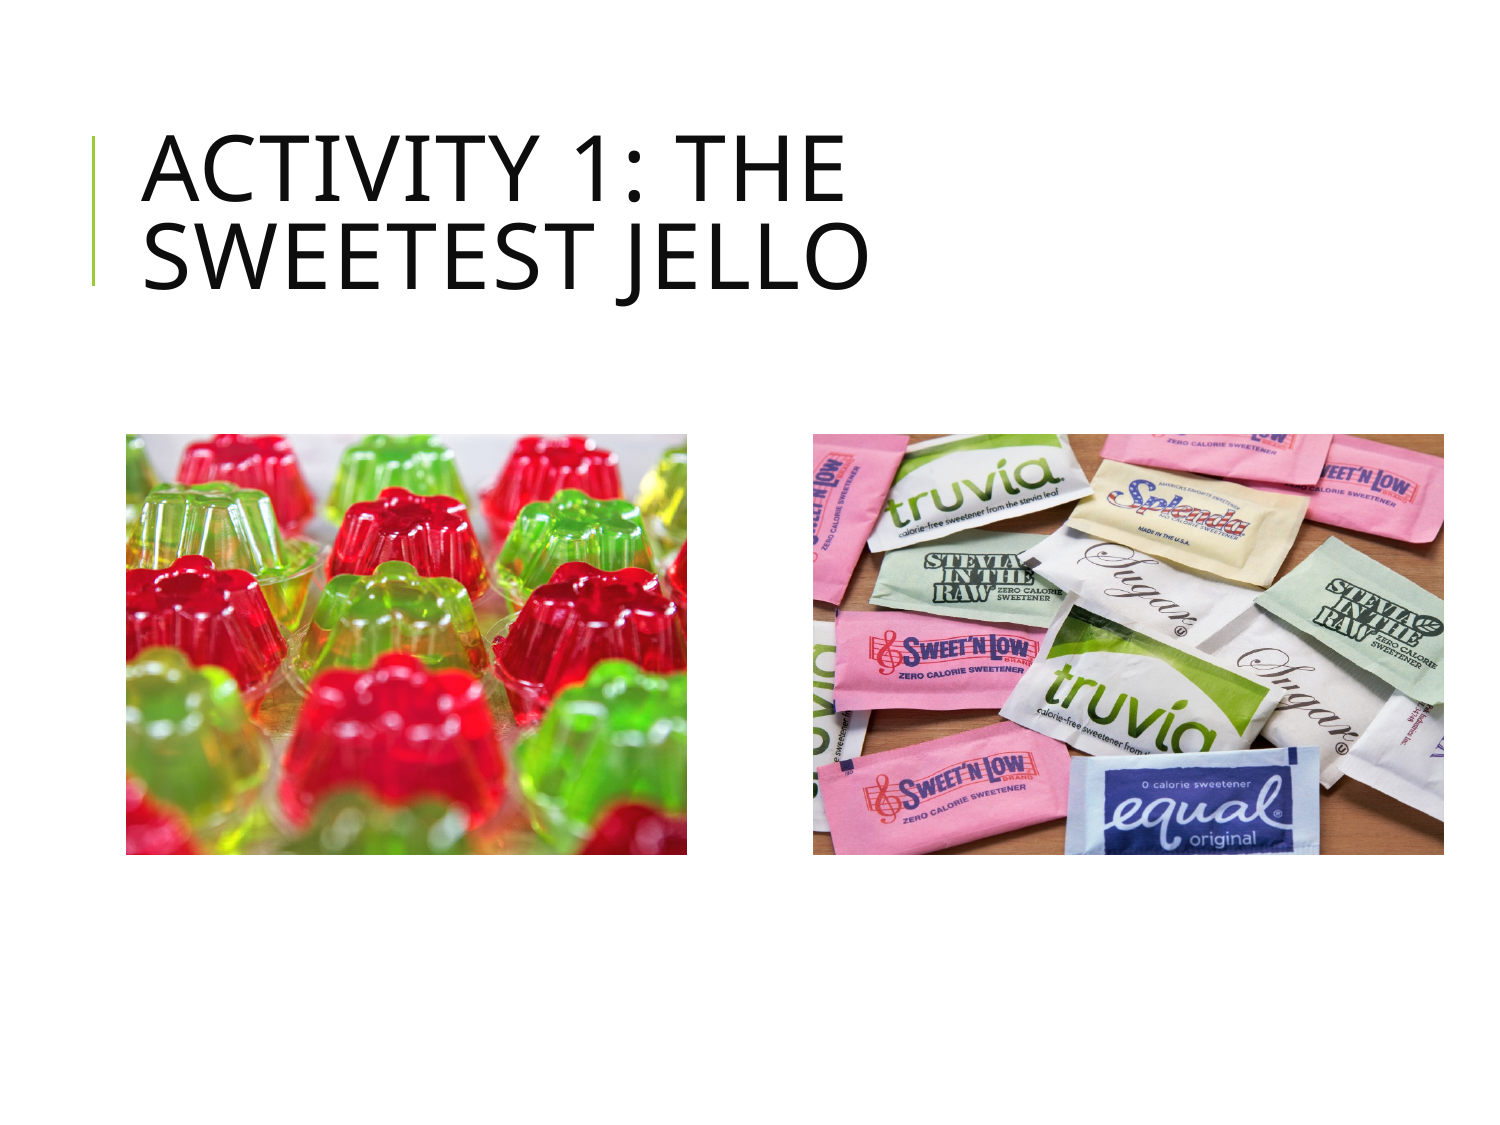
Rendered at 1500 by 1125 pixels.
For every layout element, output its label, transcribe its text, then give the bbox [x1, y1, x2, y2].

picture [125, 434, 687, 856]
picture [812, 434, 1444, 856]
title ACTIVITY 1: The SWEETEST JELLO [126, 96, 1322, 342]
